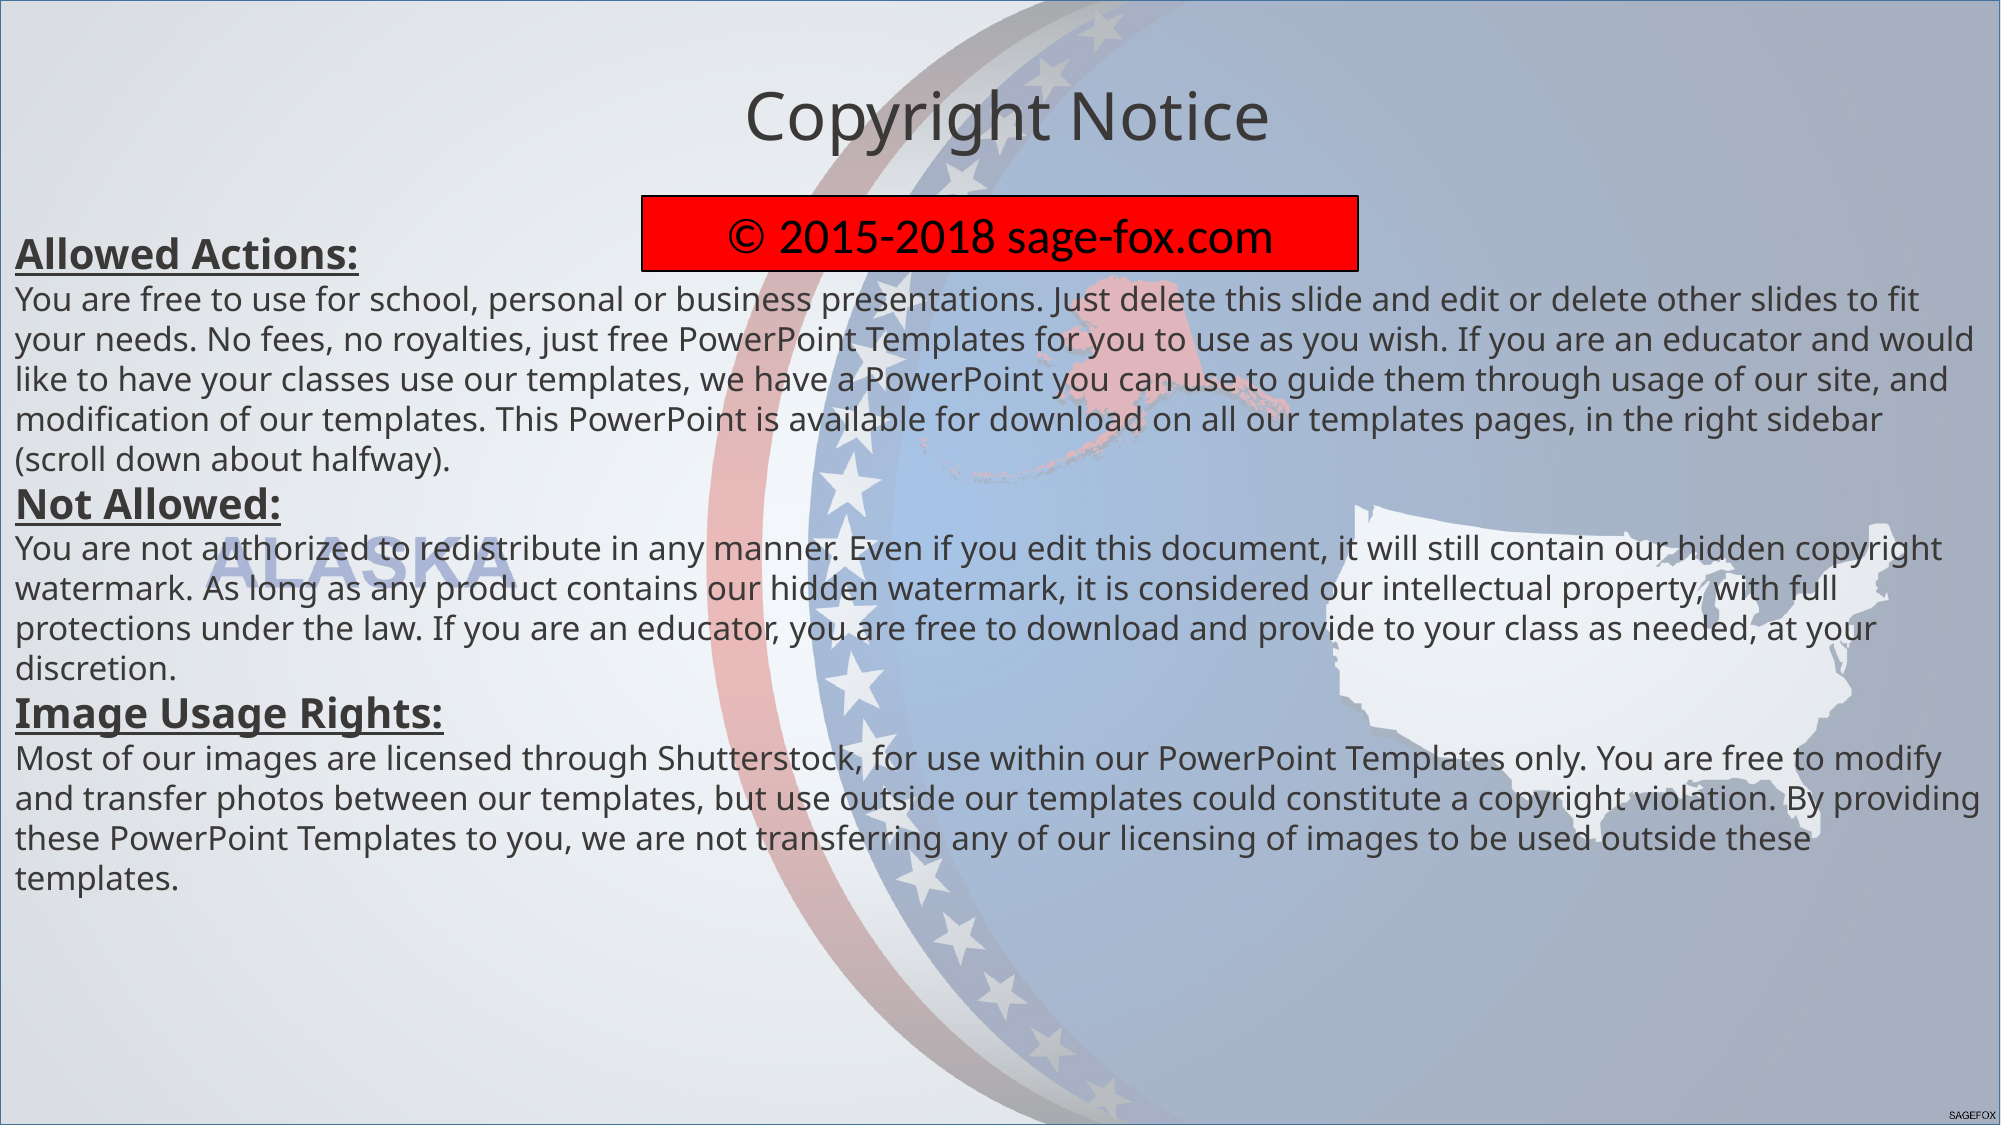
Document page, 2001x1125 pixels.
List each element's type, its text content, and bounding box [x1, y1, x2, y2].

text_box © 2015-2018 sage-fox.com [641, 196, 1358, 272]
title Copyright Notice [493, 60, 1524, 178]
text_box Allowed Actions: You are free to use for school, personal or business presentations. Just delete this slide and edit or delete other slides to fit your needs. No fees, no royalties, just free PowerPoint Templates for you to use as you wish. If you are an educator and would like to have your classes use our templates, we have a PowerPoint you can use to guide them through usage of our site, and modification of our templates. This PowerPoint is available for download on all our templates pages, in the right sidebar (scroll down about halfway). Not Allowed: You are not authorized to redistribute in any manner. Even if you edit this document, it will still contain our hidden copyright watermark. As long as any product contains our hidden watermark, it is considered our intellectual property, with full protections under the law. If you are an educator, you are free to download and provide to your class as needed, at your discretion. Image Usage Rights: Most of our images are licensed through Shutterstock, for use within our PowerPoint Templates only. You are free to modify and transfer photos between our templates, but use outside our templates could constitute a copyright violation. By providing these PowerPoint Templates to you, we are not transferring any of our licensing of images to be used outside these templates. [0, 0, 2000, 1125]
